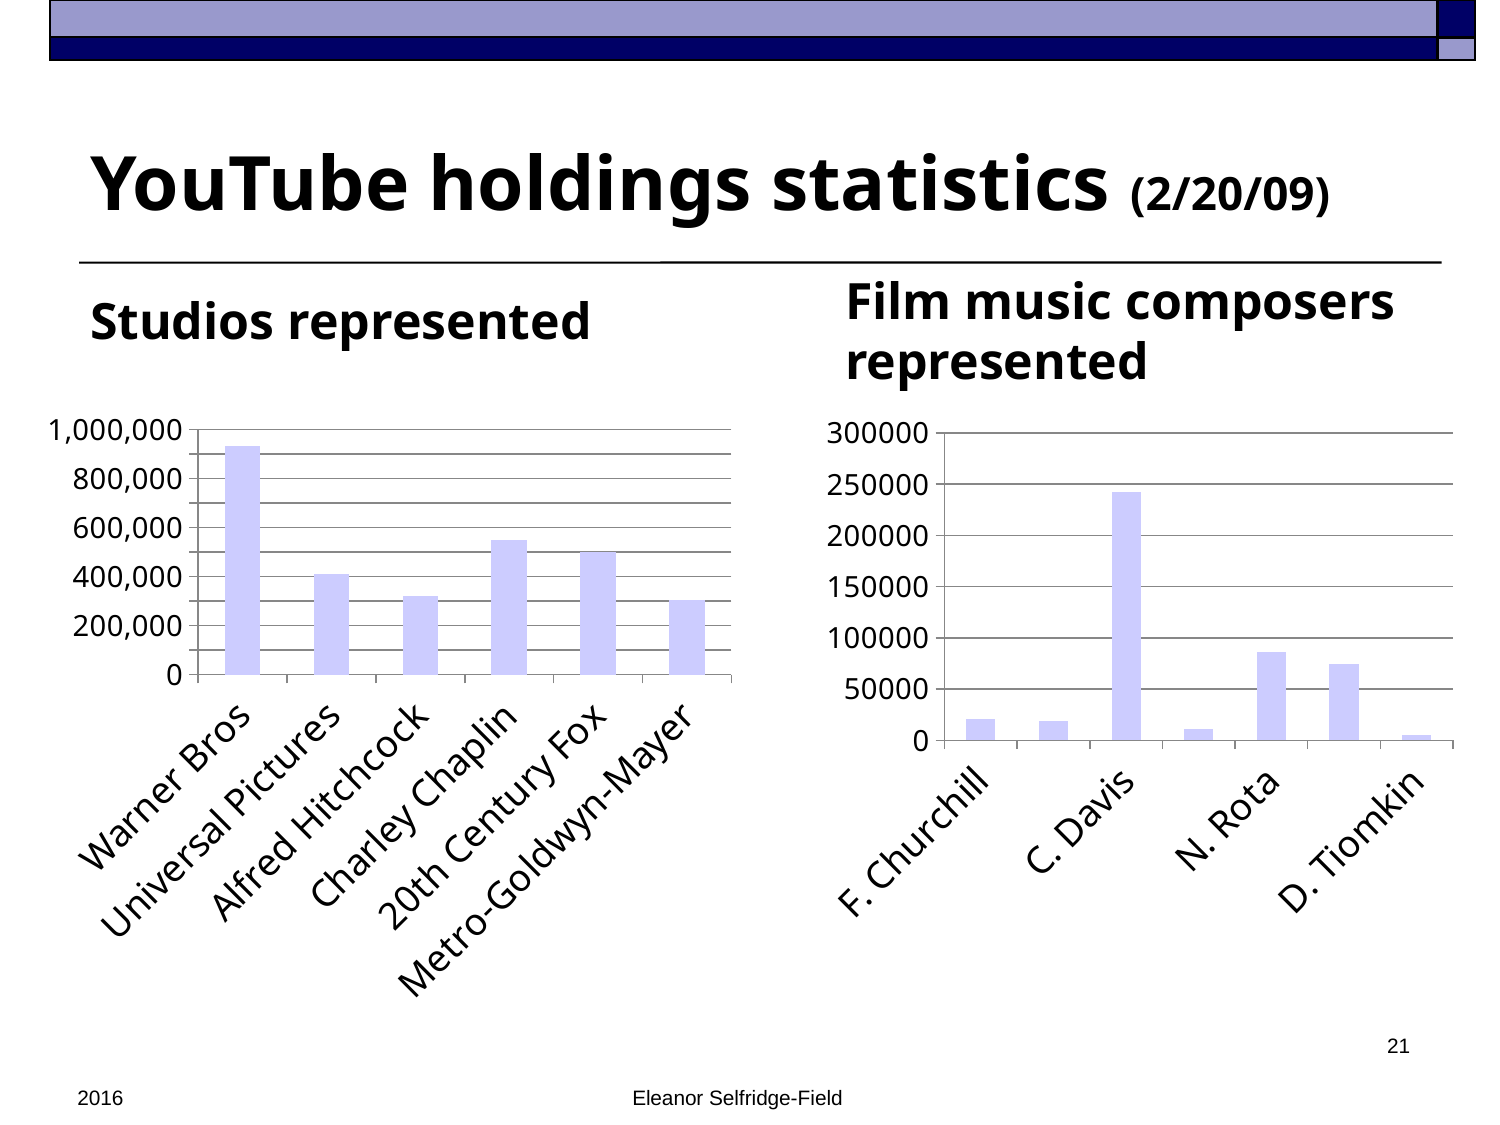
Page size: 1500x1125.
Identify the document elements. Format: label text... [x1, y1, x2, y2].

slide_number 21 [1112, 1024, 1426, 1101]
slide_number 2016 [62, 1077, 462, 1125]
list Film music composers represented [829, 291, 1493, 397]
list Studios represented [75, 251, 738, 357]
title YouTube holdings statistics (2/20/09) [75, 45, 1425, 233]
footer Eleanor Selfridge-Field [462, 1077, 1013, 1125]
chart [812, 401, 1467, 940]
chart [32, 396, 746, 1022]
